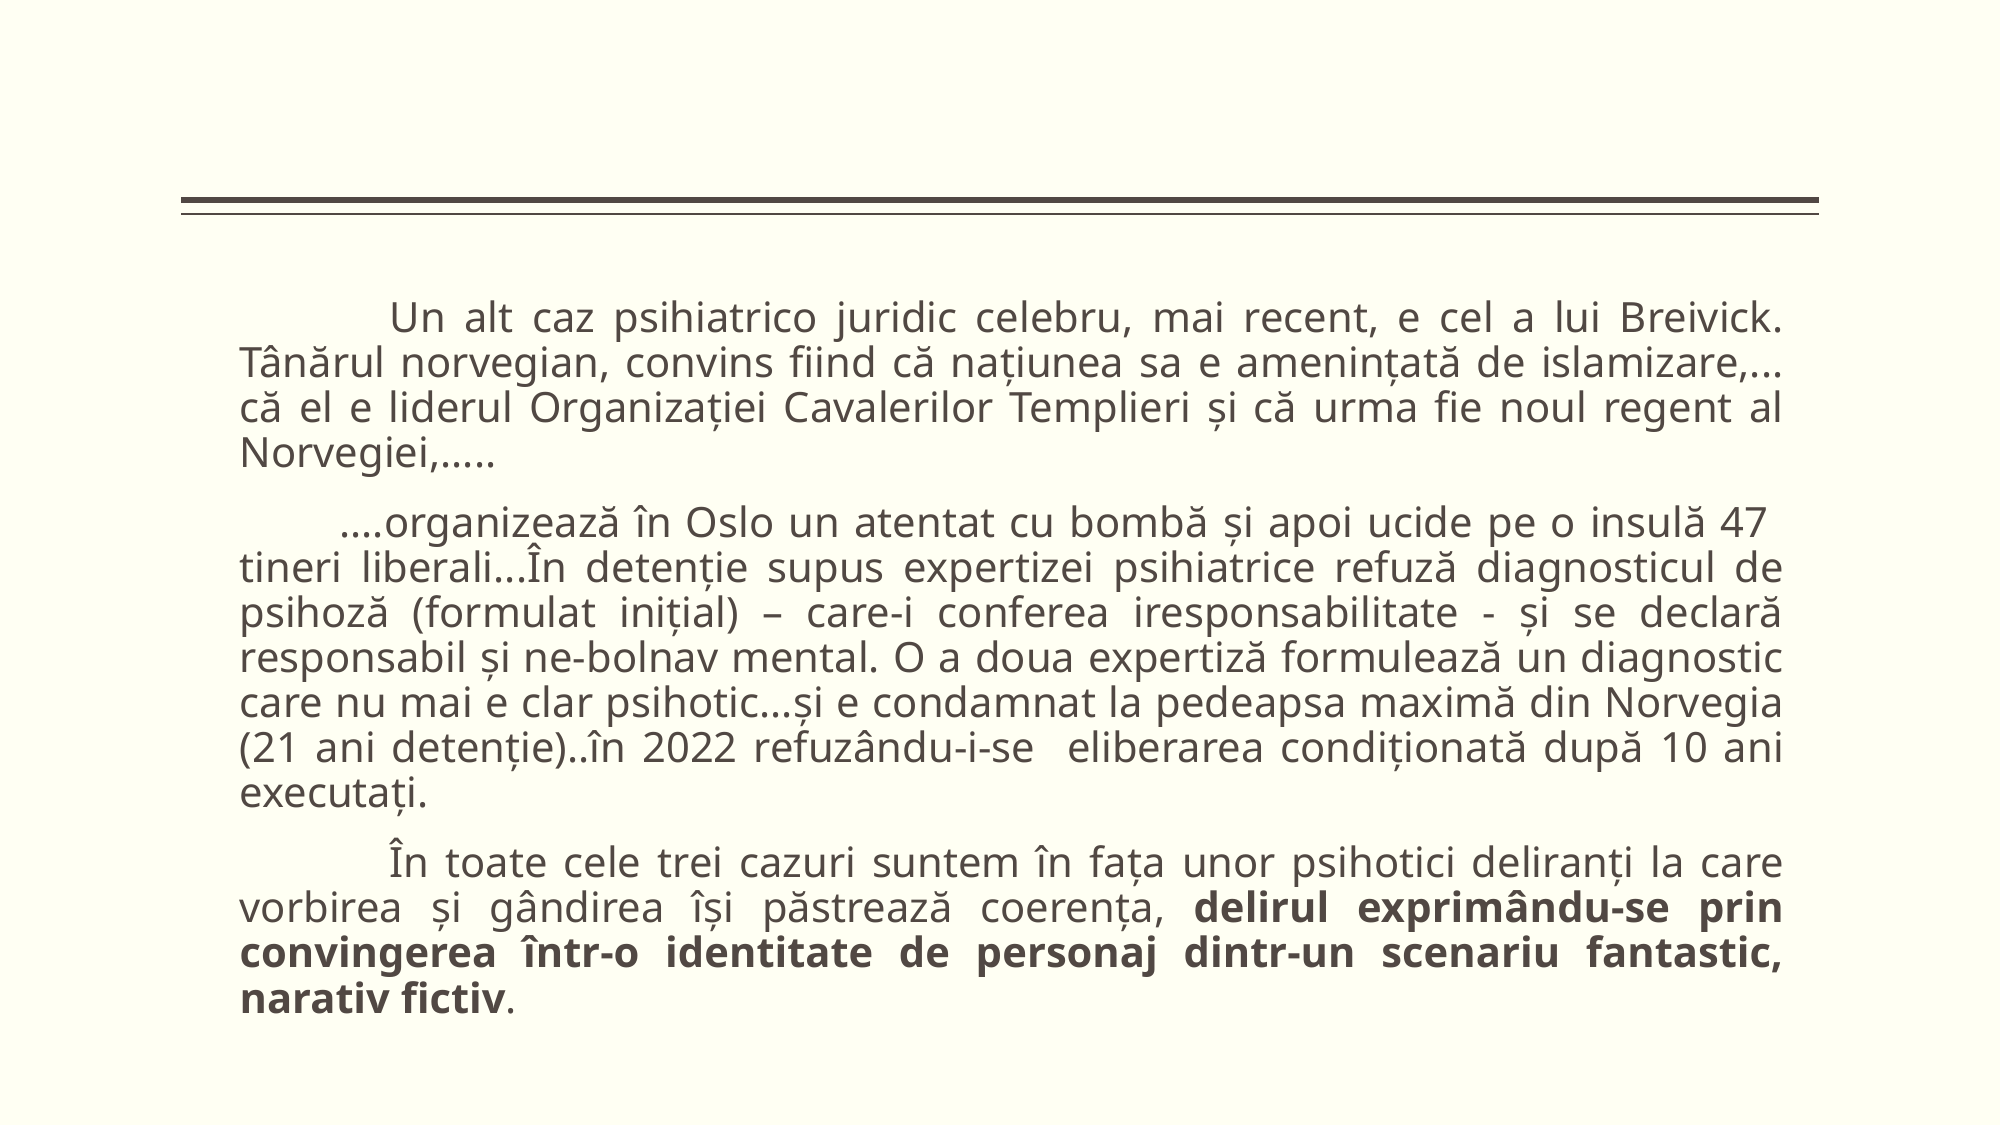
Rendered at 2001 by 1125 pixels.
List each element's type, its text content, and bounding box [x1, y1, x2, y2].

list Un alt caz psihiatrico juridic celebru, mai recent, e cel a lui Breivick. Tânărul norvegian, convins fiind că națiunea sa e amenințată de islamizare,... că el e liderul Organizației Cavalerilor Templieri și că urma fie noul regent al Norvegiei,..... ....organizează în Oslo un atentat cu bombă și apoi ucide pe o insulă 47 tineri liberali...În detenție supus expertizei psihiatrice refuză diagnosticul de psihoză (formulat inițial) – care-i conferea iresponsabilitate - și se declară responsabil și ne-bolnav mental. O a doua expertiză formulează un diagnostic care nu mai e clar psihotic...şi e condamnat la pedeapsa maximă din Norvegia (21 ani detenție)..în 2022 refuzându-i-se eliberarea condiționată după 10 ani executați. În toate cele trei cazuri suntem în fața unor psihotici deliranți la care vorbirea și gândirea își păstrează coerența, delirul exprimându-se prin convingerea într-o identitate de personaj dintr-un scenariu fantastic, narativ fictiv. [239, 288, 1785, 1039]
